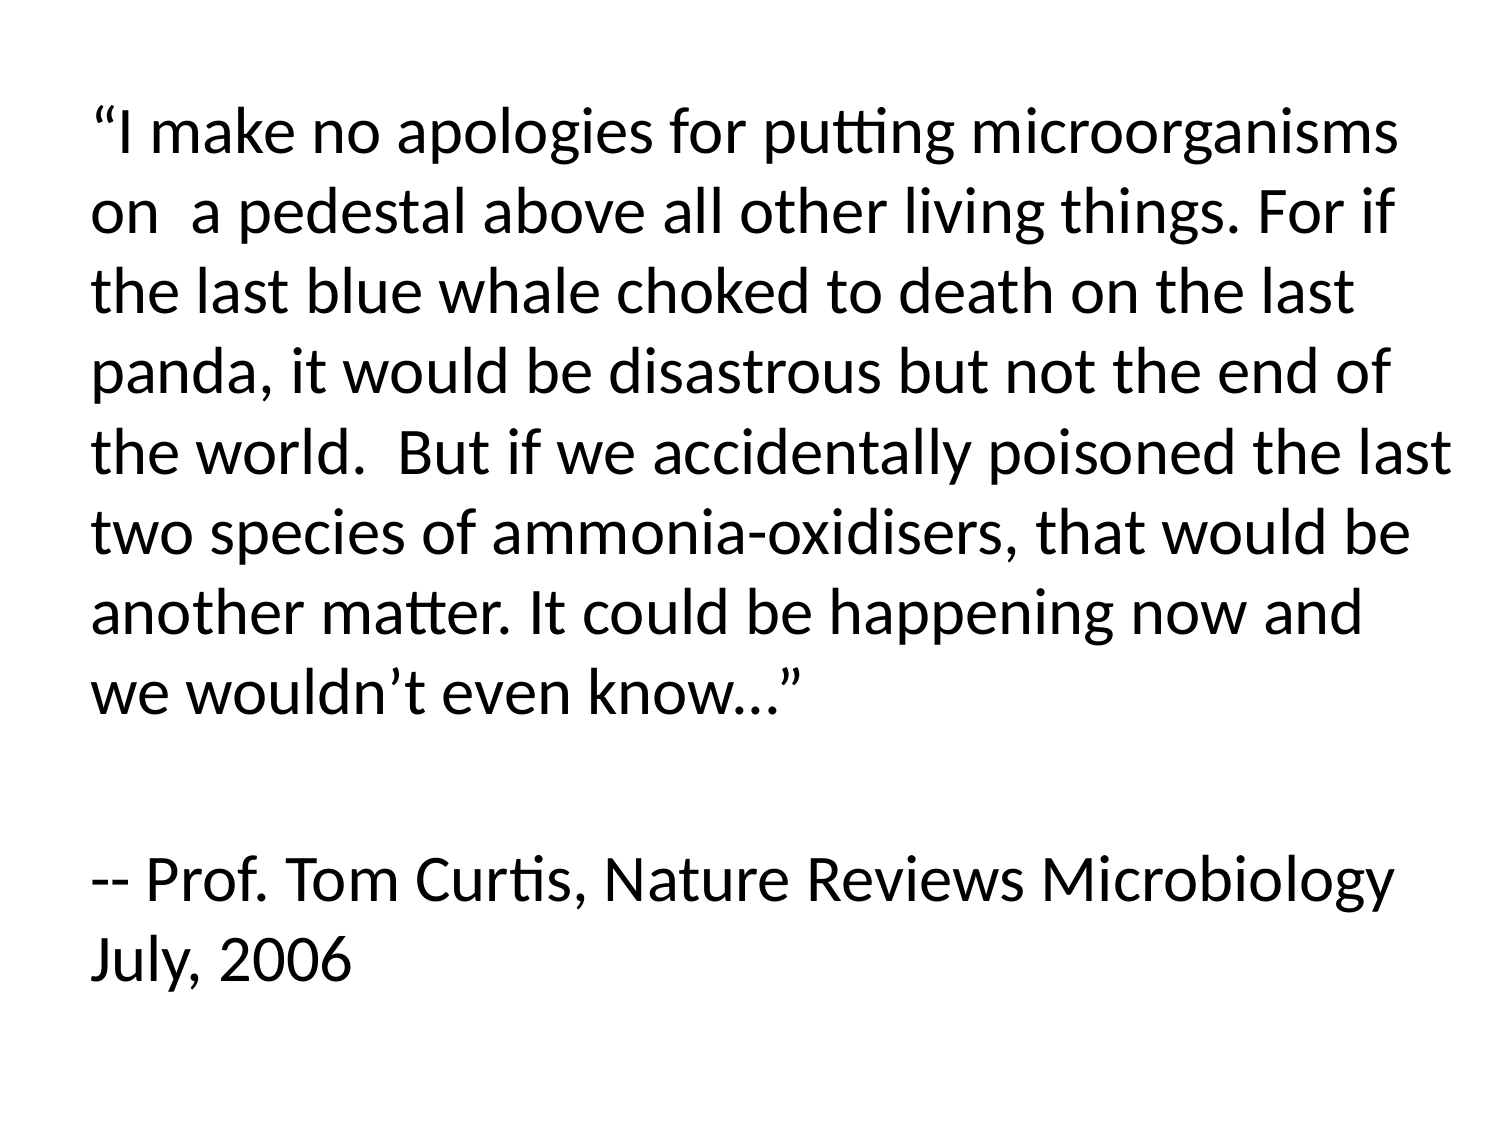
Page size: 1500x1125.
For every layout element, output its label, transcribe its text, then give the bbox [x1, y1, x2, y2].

list “I make no apologies for putting microorganisms on a pedestal above all other living things. For if the last blue whale choked to death on the last panda, it would be disastrous but not the end of the world. But if we accidentally poisoned the last two species of ammonia-oxidisers, that would be another matter. It could be happening now and we wouldn’t even know...” -- Prof. Tom Curtis, Nature Reviews Microbiology July, 2006 [75, 79, 1475, 1093]
